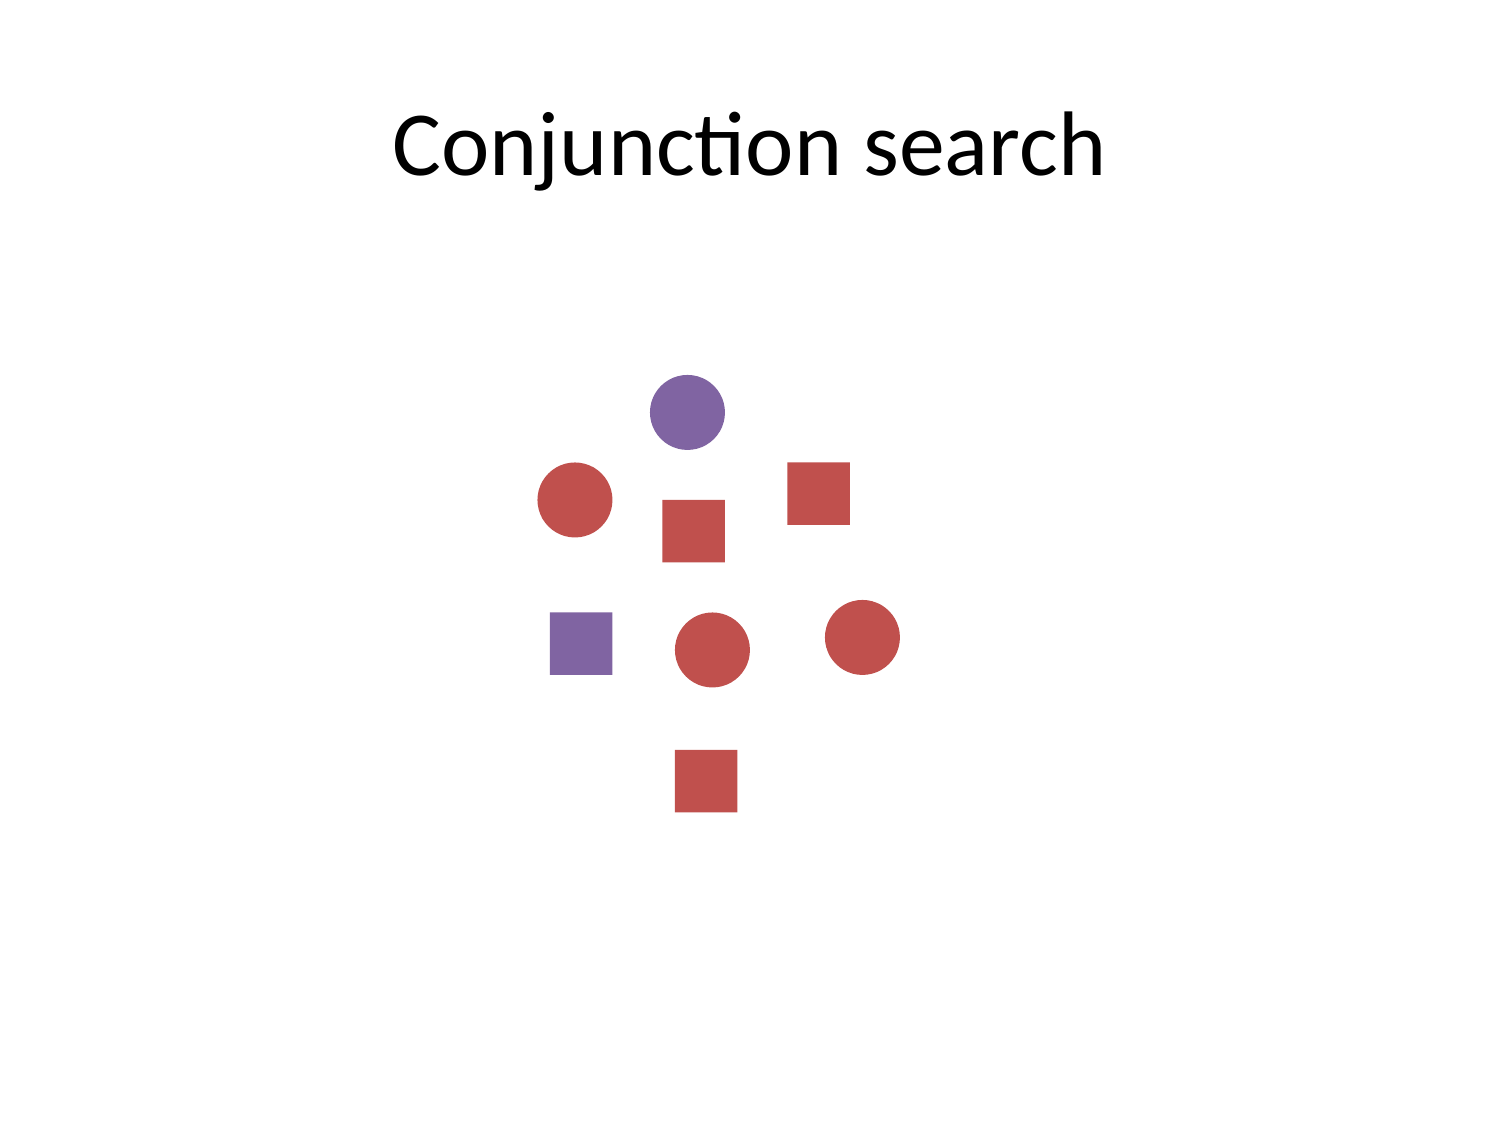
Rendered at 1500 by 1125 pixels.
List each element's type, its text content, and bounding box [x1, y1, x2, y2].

text_box [785, 460, 852, 527]
text_box [660, 498, 727, 564]
text_box [548, 610, 614, 677]
text_box [672, 610, 753, 690]
text_box [822, 597, 903, 678]
text_box [673, 748, 739, 814]
text_box [535, 460, 615, 540]
title Conjunction search [75, 45, 1425, 233]
text_box [647, 372, 728, 453]
